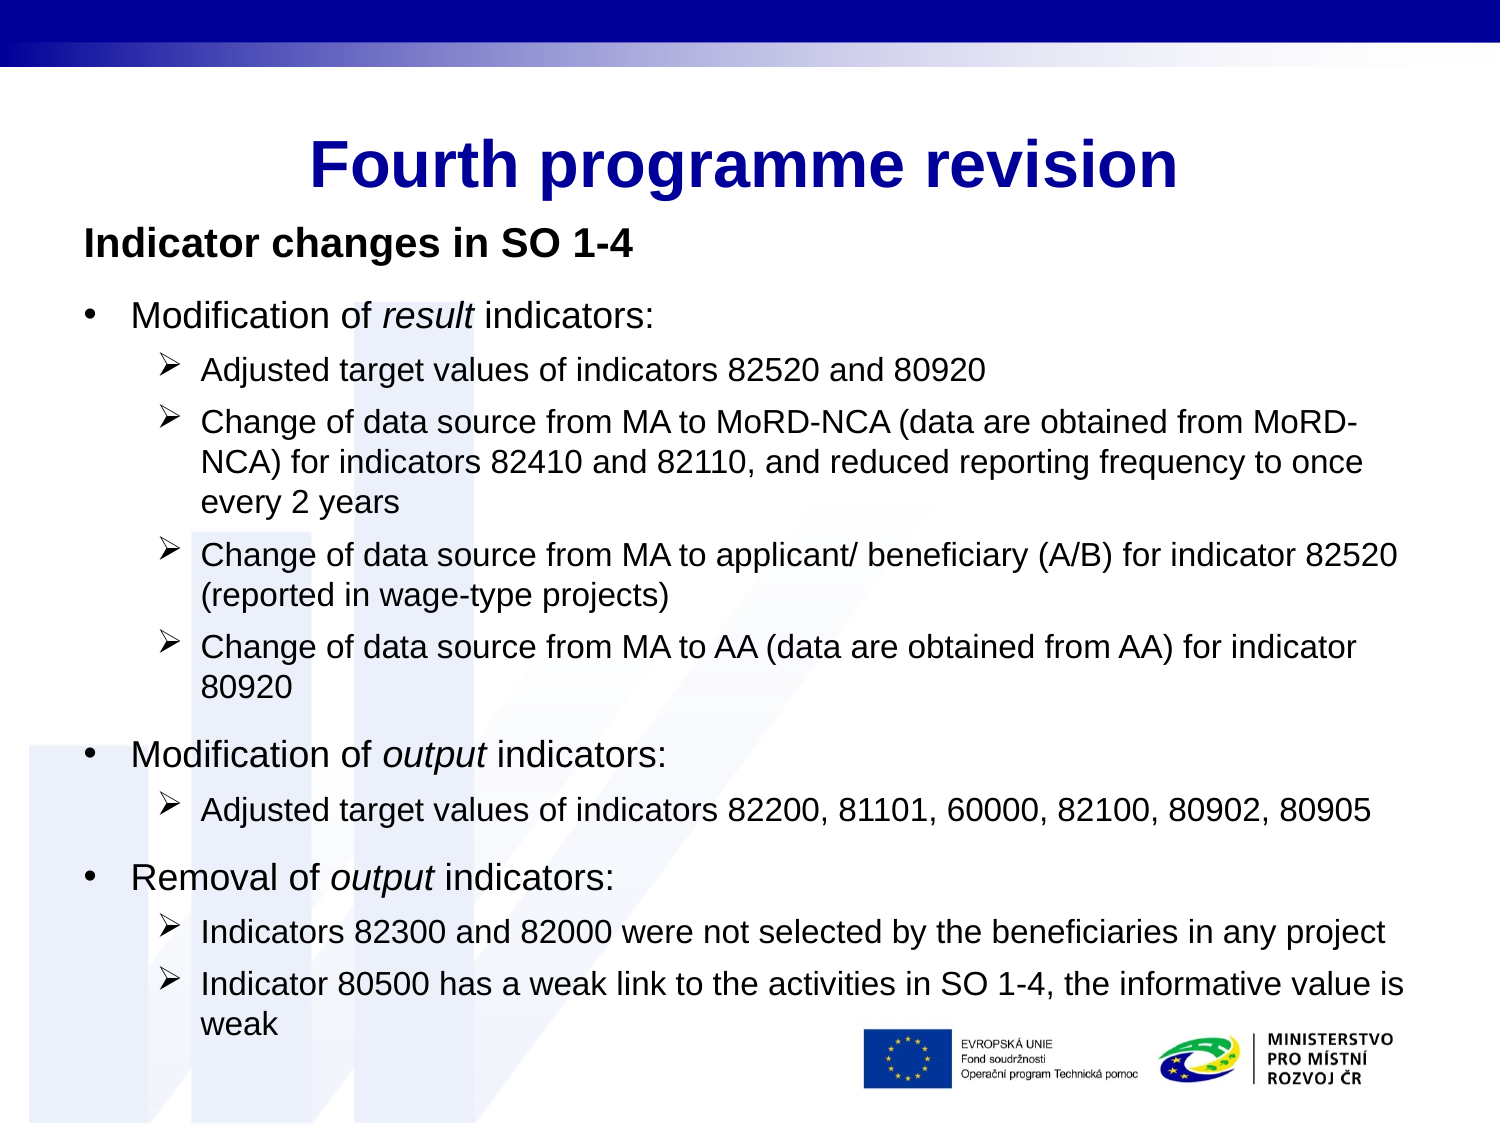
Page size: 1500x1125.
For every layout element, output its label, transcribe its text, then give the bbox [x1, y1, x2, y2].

list Indicator changes in SO 1-4 Modification of result indicators: Adjusted target values of indicators 82520 and 80920 Change of data source from MA to MoRD-NCA (data are obtained from MoRD-NCA) for indicators 82410 and 82110, and reduced reporting frequency to once every 2 years Change of data source from MA to applicant/ beneficiary (A/B) for indicator 82520 (reported in wage-type projects) Change of data source from MA to AA (data are obtained from AA) for indicator 80920 Modification of output indicators: Adjusted target values of indicators 82200, 81101, 60000, 82100, 80902, 80905 Removal of output indicators: Indicators 82300 and 82000 were not selected by the beneficiaries in any project Indicator 80500 has a weak link to the activities in SO 1-4, the informative value is weak [68, 208, 1451, 1012]
picture [29, 302, 1412, 1125]
title Fourth programme revision [64, 113, 1425, 197]
